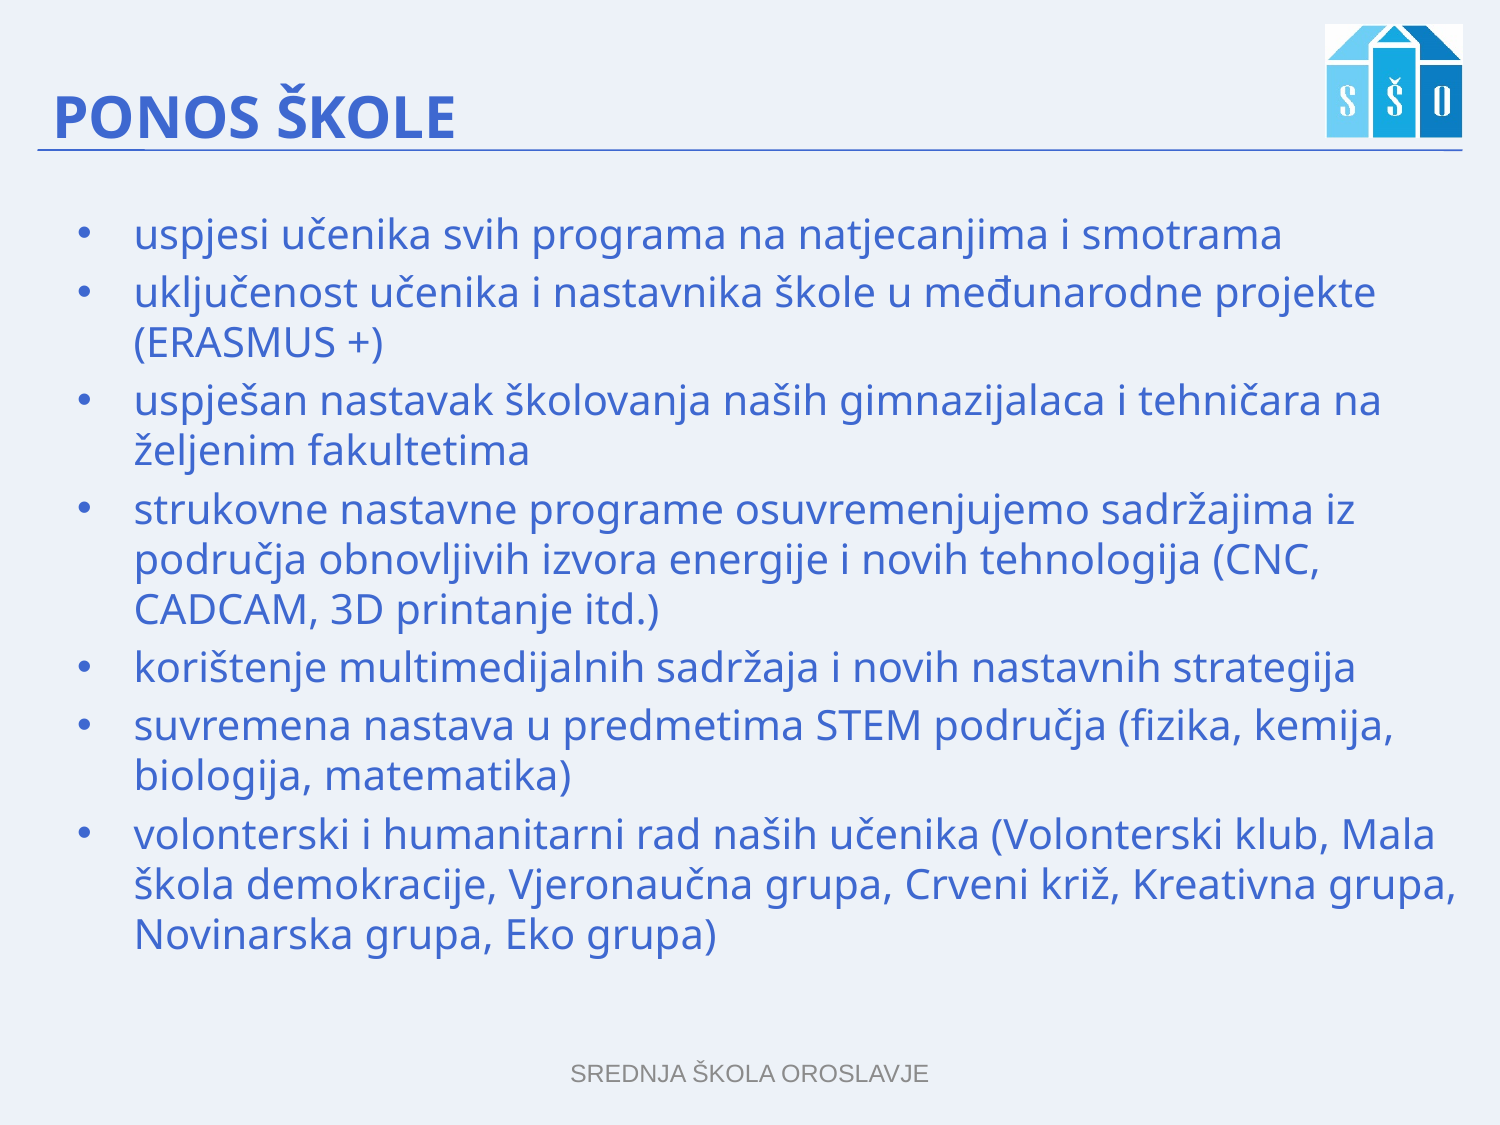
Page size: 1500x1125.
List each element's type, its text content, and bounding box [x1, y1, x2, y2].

text_box uspjesi učenika svih programa na natjecanjima i smotrama uključenost učenika i nastavnika škole u međunarodne projekte (ERASMUS +) uspješan nastavak školovanja naših gimnazijalaca i tehničara na željenim fakultetima strukovne nastavne programe osuvremenjujemo sadržajima iz područja obnovljivih izvora energije i novih tehnologija (CNC, CADCAM, 3D printanje itd.) korištenje multimedijalnih sadržaja i novih nastavnih strategija suvremena nastava u predmetima STEM područja (fizika, kemija, biologija, matematika) volonterski i humanitarni rad naših učenika (Volonterski klub, Mala škola demokracije, Vjeronaučna grupa, Crveni križ, Kreativna grupa, Novinarska grupa, Eko grupa) [62, 200, 1500, 1055]
title PONOS ŠKOLE [37, 75, 1250, 149]
picture [1324, 24, 1463, 138]
footer SREDNJA ŠKOLA OROSLAVJE [512, 1055, 988, 1103]
